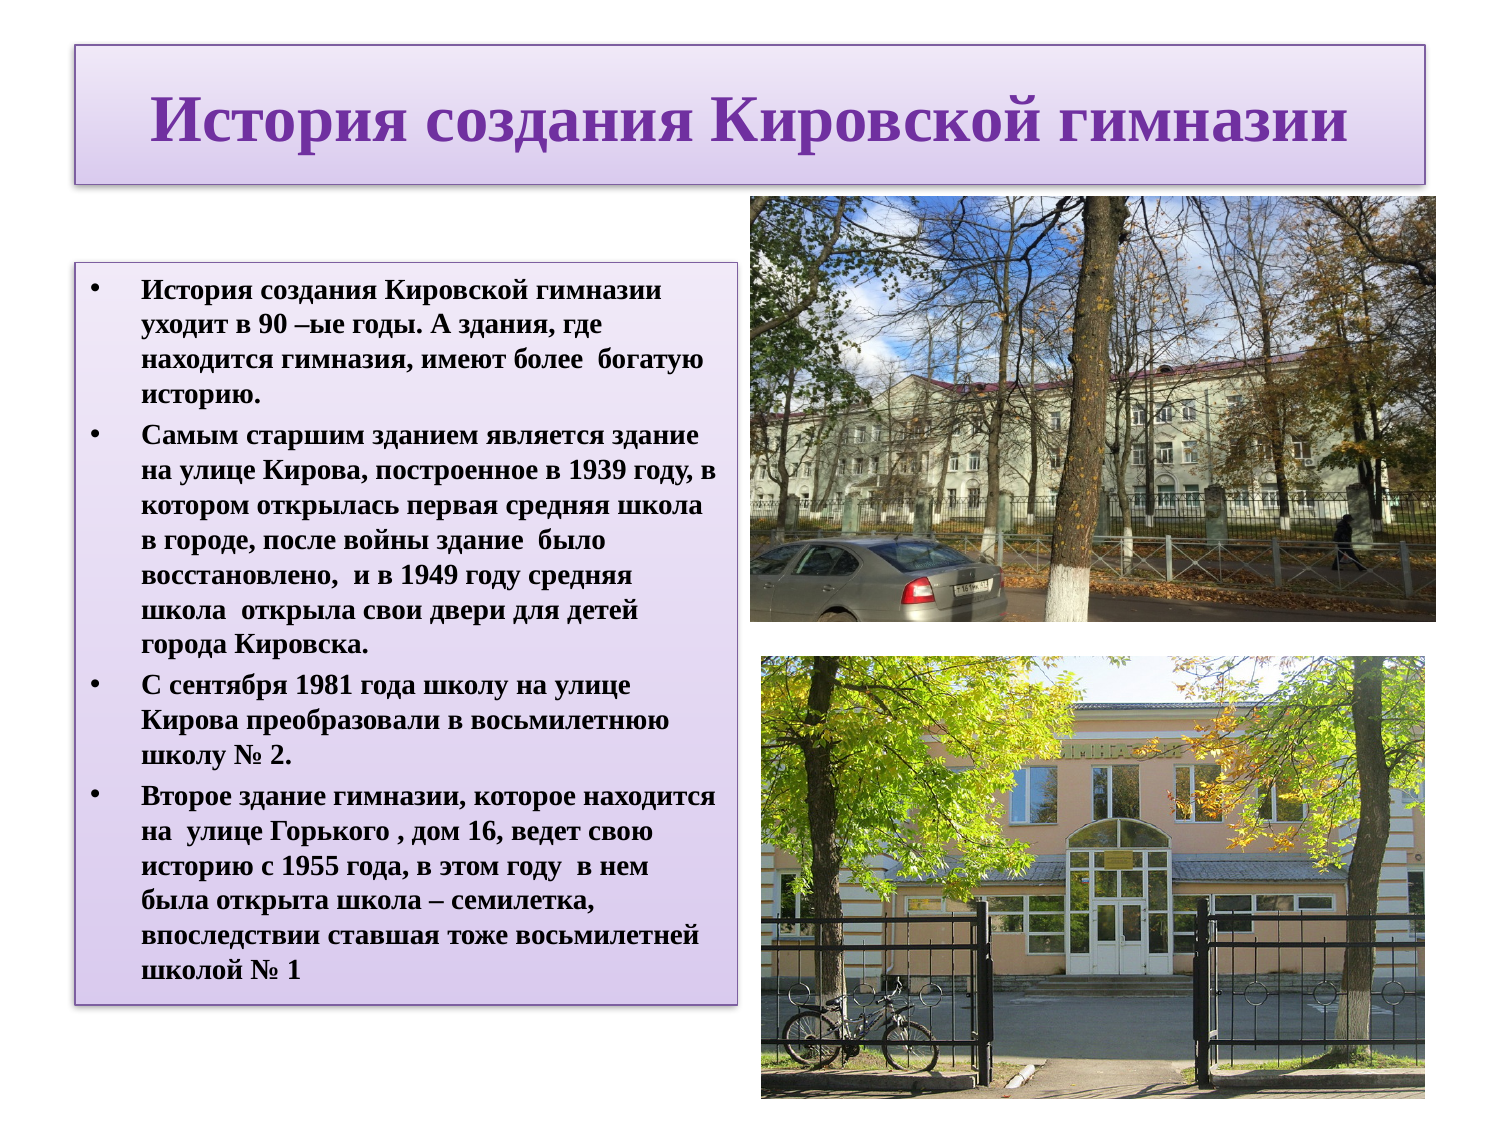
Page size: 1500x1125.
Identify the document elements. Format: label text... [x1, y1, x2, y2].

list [761, 656, 1425, 1099]
list История создания Кировской гимназии уходит в 90 –ые годы. А здания, где находится гимназия, имеют более богатую историю. Самым старшим зданием является здание на улице Кирова, построенное в 1939 году, в котором открылась первая средняя школа в городе, после войны здание было восстановлено, и в 1949 году средняя школа открыла свои двери для детей города Кировска. С сентября 1981 года школу на улице Кирова преобразовали в восьмилетнюю школу № 2. Второе здание гимназии, которое находится на улице Горького , дом 16, ведет свою историю с 1955 года, в этом году в нем была открыта школа – семилетка, впоследствии ставшая тоже восьмилетней школой № 1 [74, 262, 738, 1006]
picture [749, 196, 1436, 622]
title История создания Кировской гимназии [74, 44, 1426, 185]
